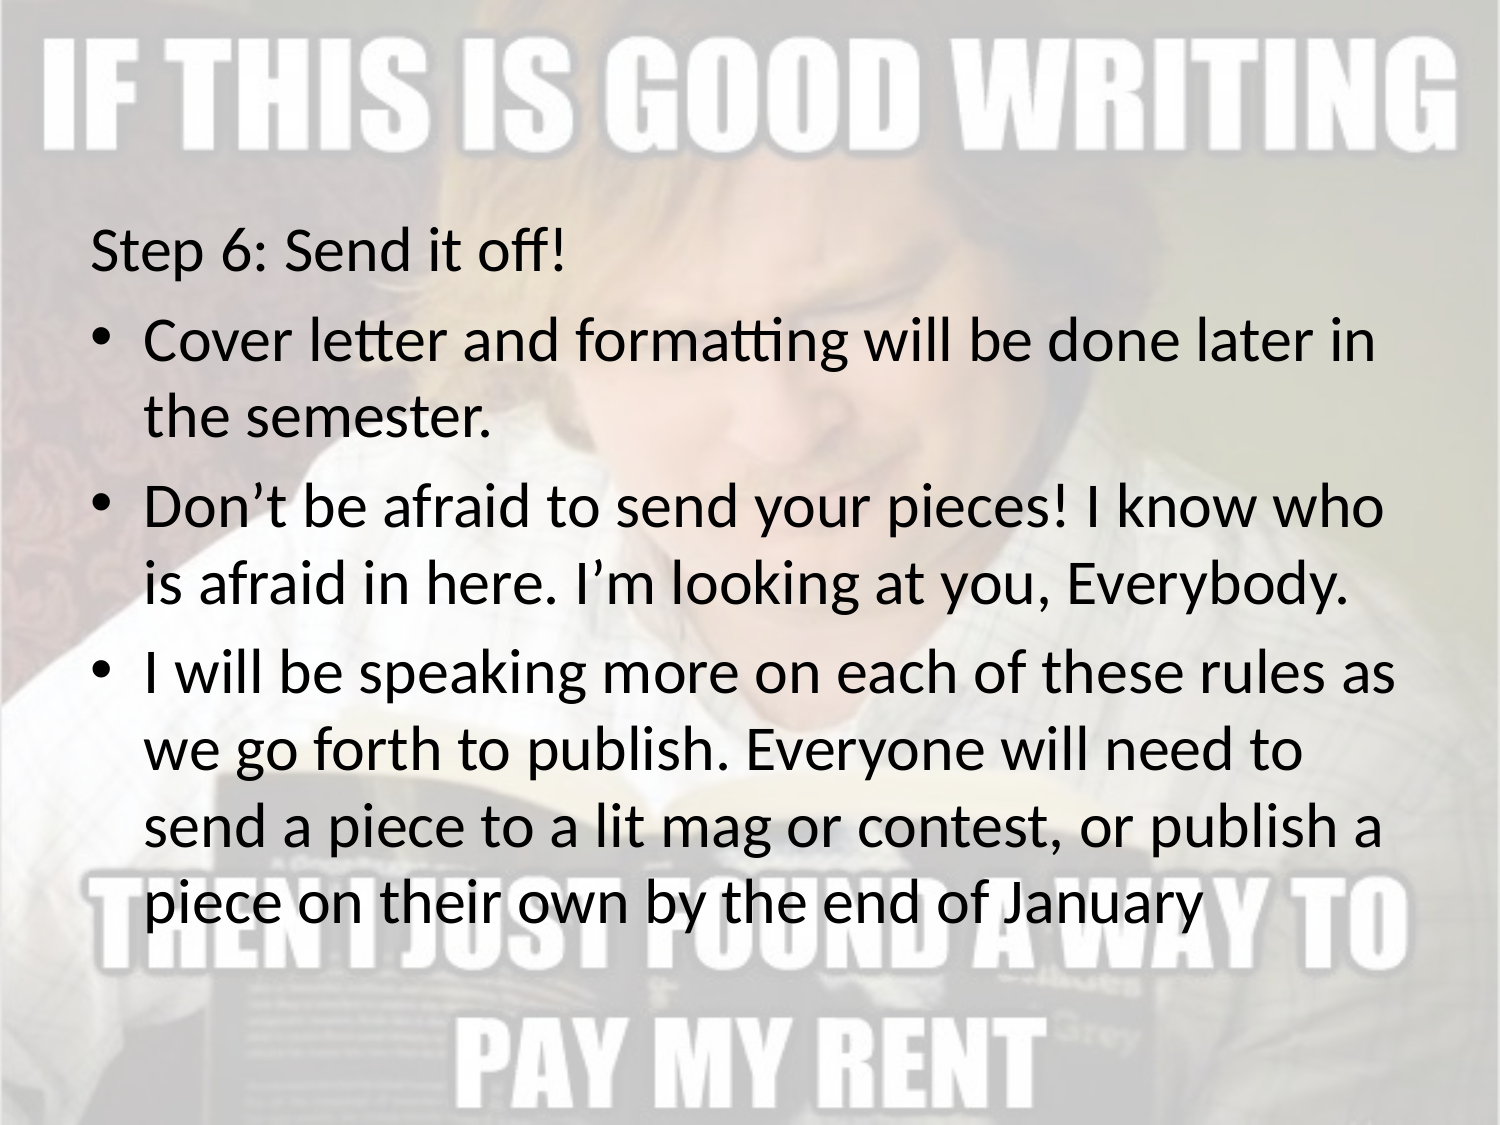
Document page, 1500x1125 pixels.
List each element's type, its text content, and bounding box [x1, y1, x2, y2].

list Step 6: Send it off! Cover letter and formatting will be done later in the semester. Don’t be afraid to send your pieces! I know who is afraid in here. I’m looking at you, Everybody. I will be speaking more on each of these rules as we go forth to publish. Everyone will need to send a piece to a lit mag or contest, or publish a piece on their own by the end of January [75, 200, 1438, 1075]
